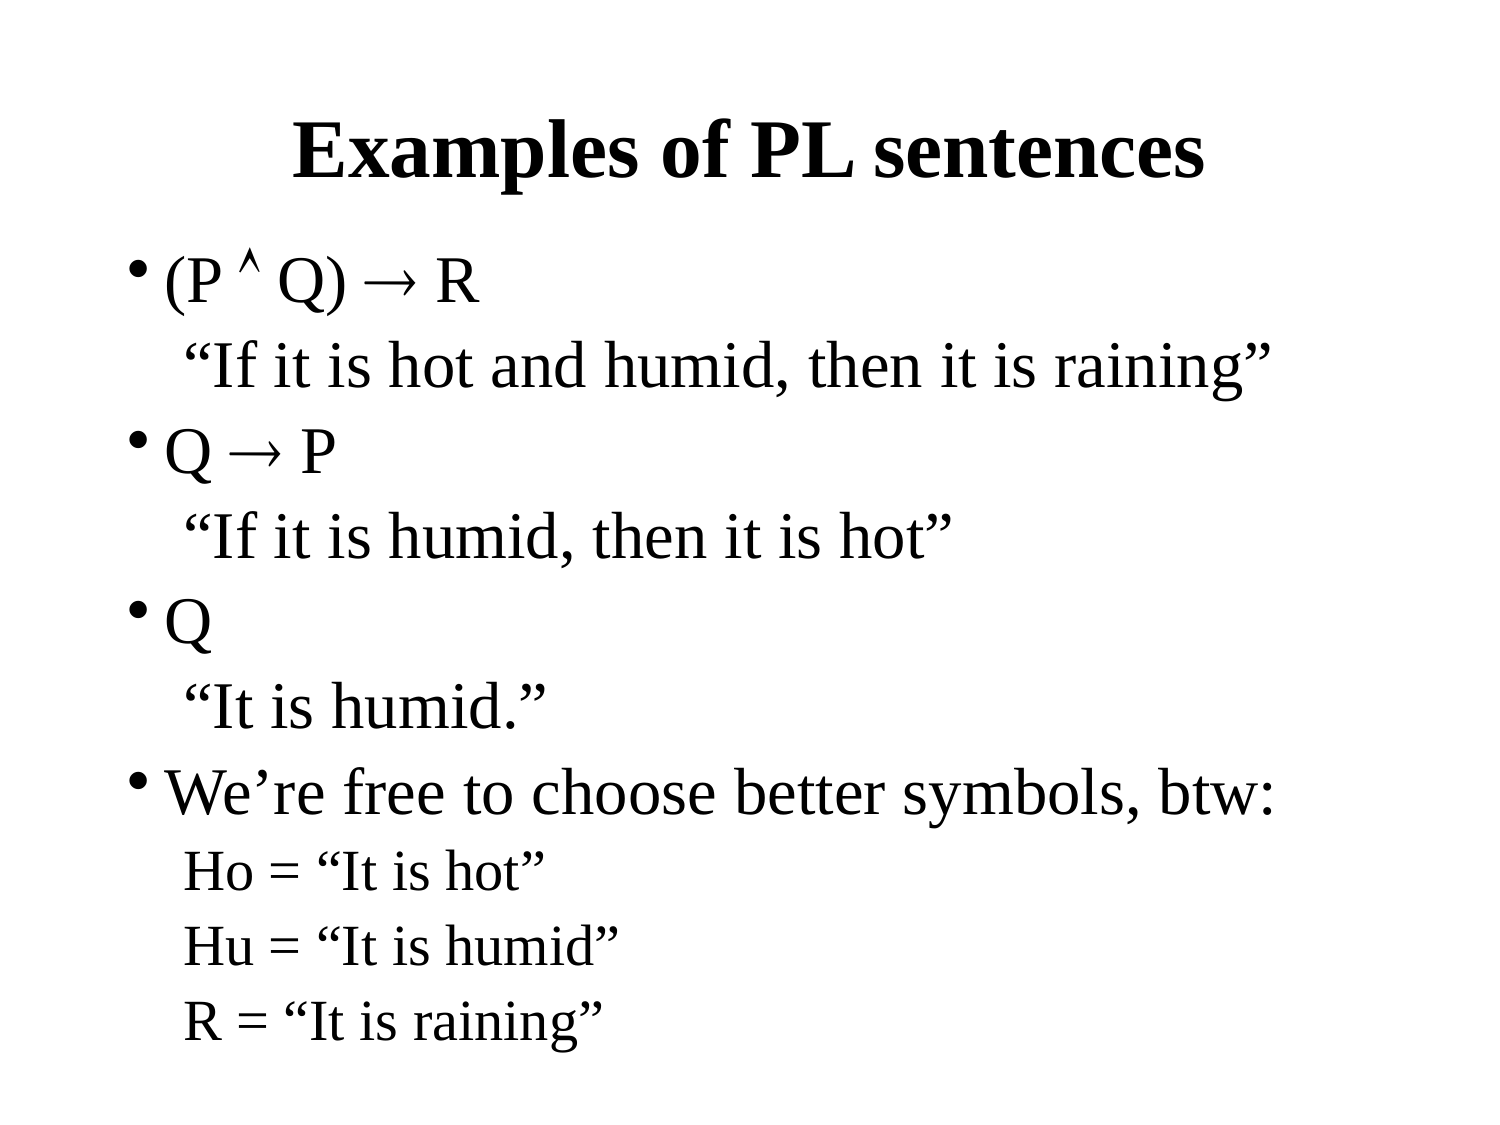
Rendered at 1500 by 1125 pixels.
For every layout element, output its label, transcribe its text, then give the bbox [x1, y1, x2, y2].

list (P  Q)  R “If it is hot and humid, then it is raining” Q  P “If it is humid, then it is hot” Q “It is humid.” We’re free to choose better symbols, btw: Ho = “It is hot” Hu = “It is humid” R = “It is raining” [112, 237, 1388, 1038]
title Examples of PL sentences [112, 50, 1388, 237]
